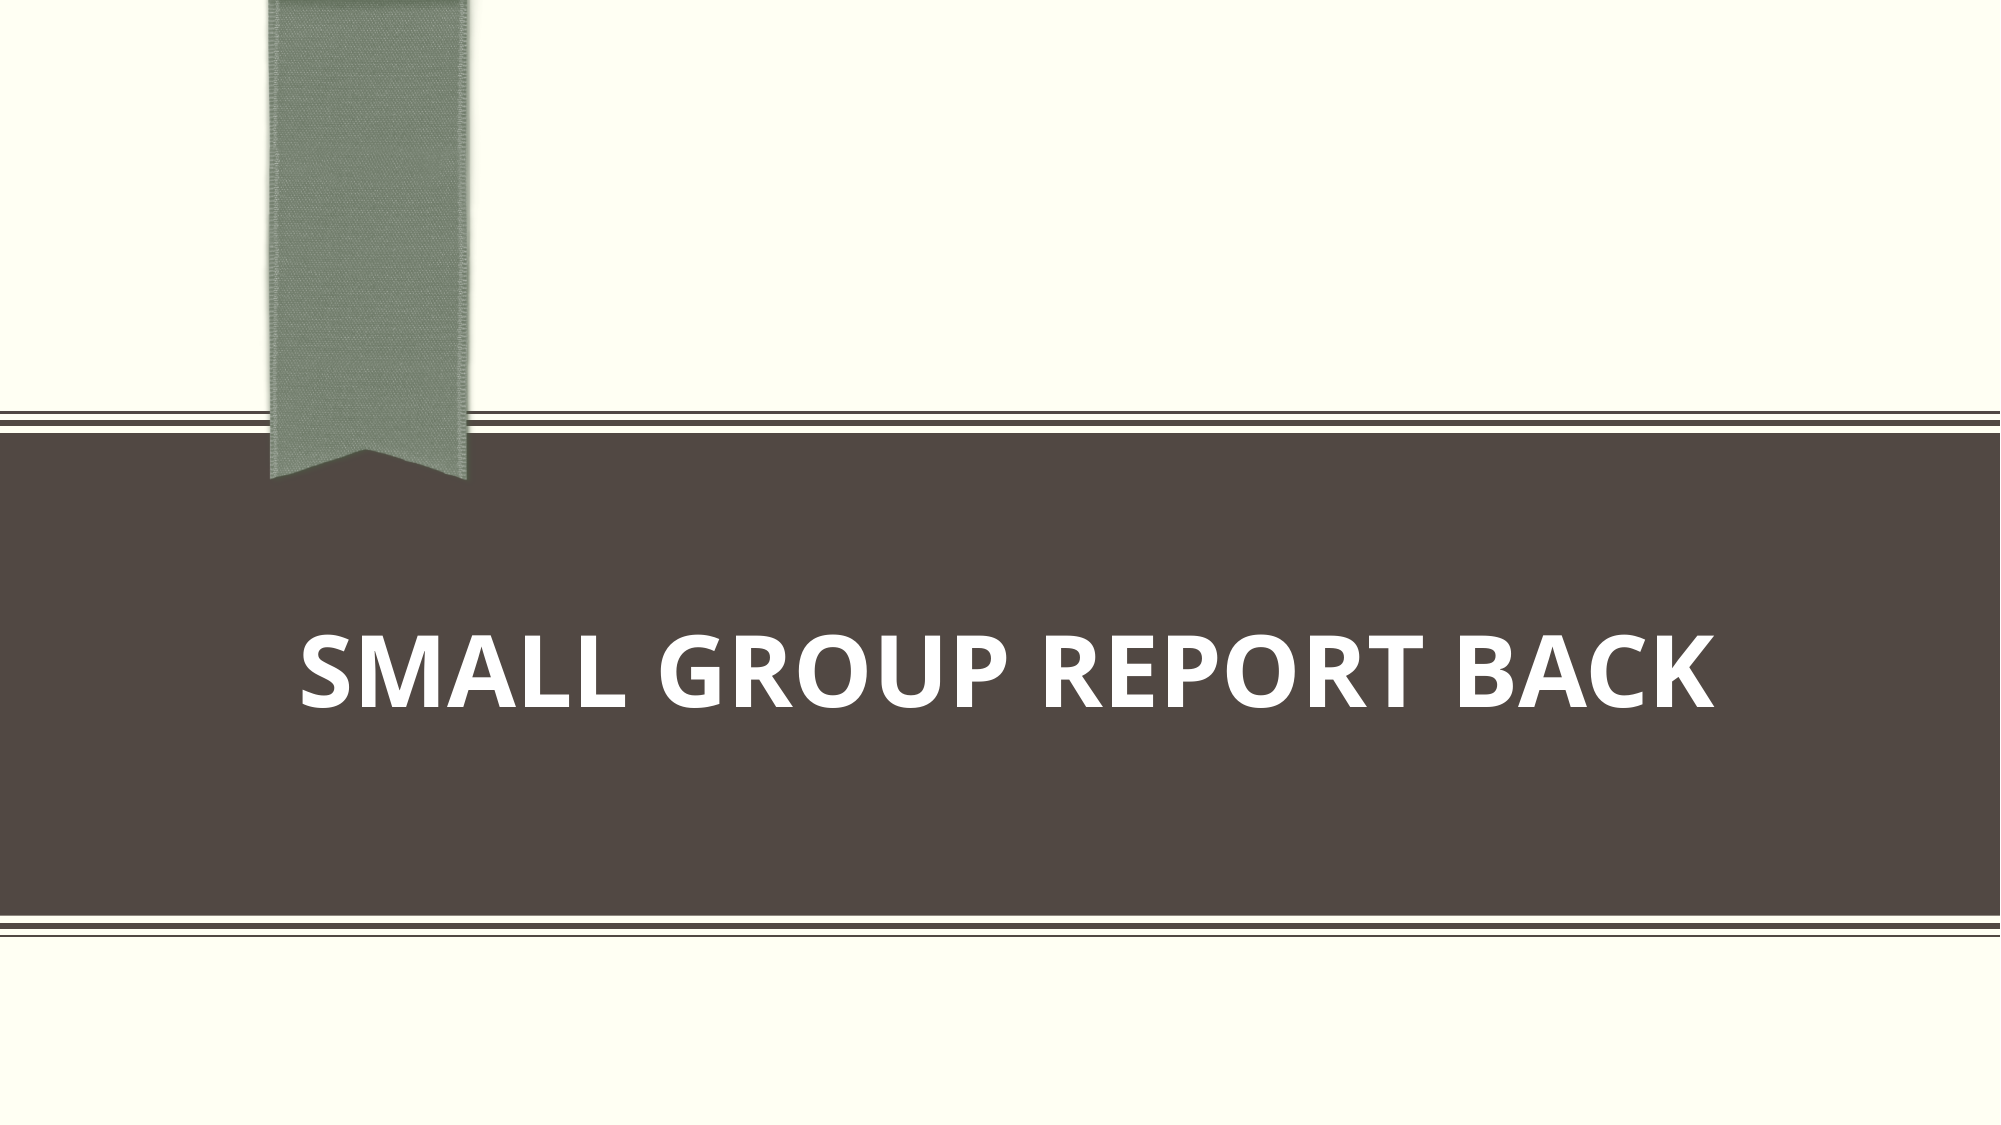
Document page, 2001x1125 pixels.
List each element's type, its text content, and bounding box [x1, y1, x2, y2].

title Small Group report back [181, 487, 1834, 864]
